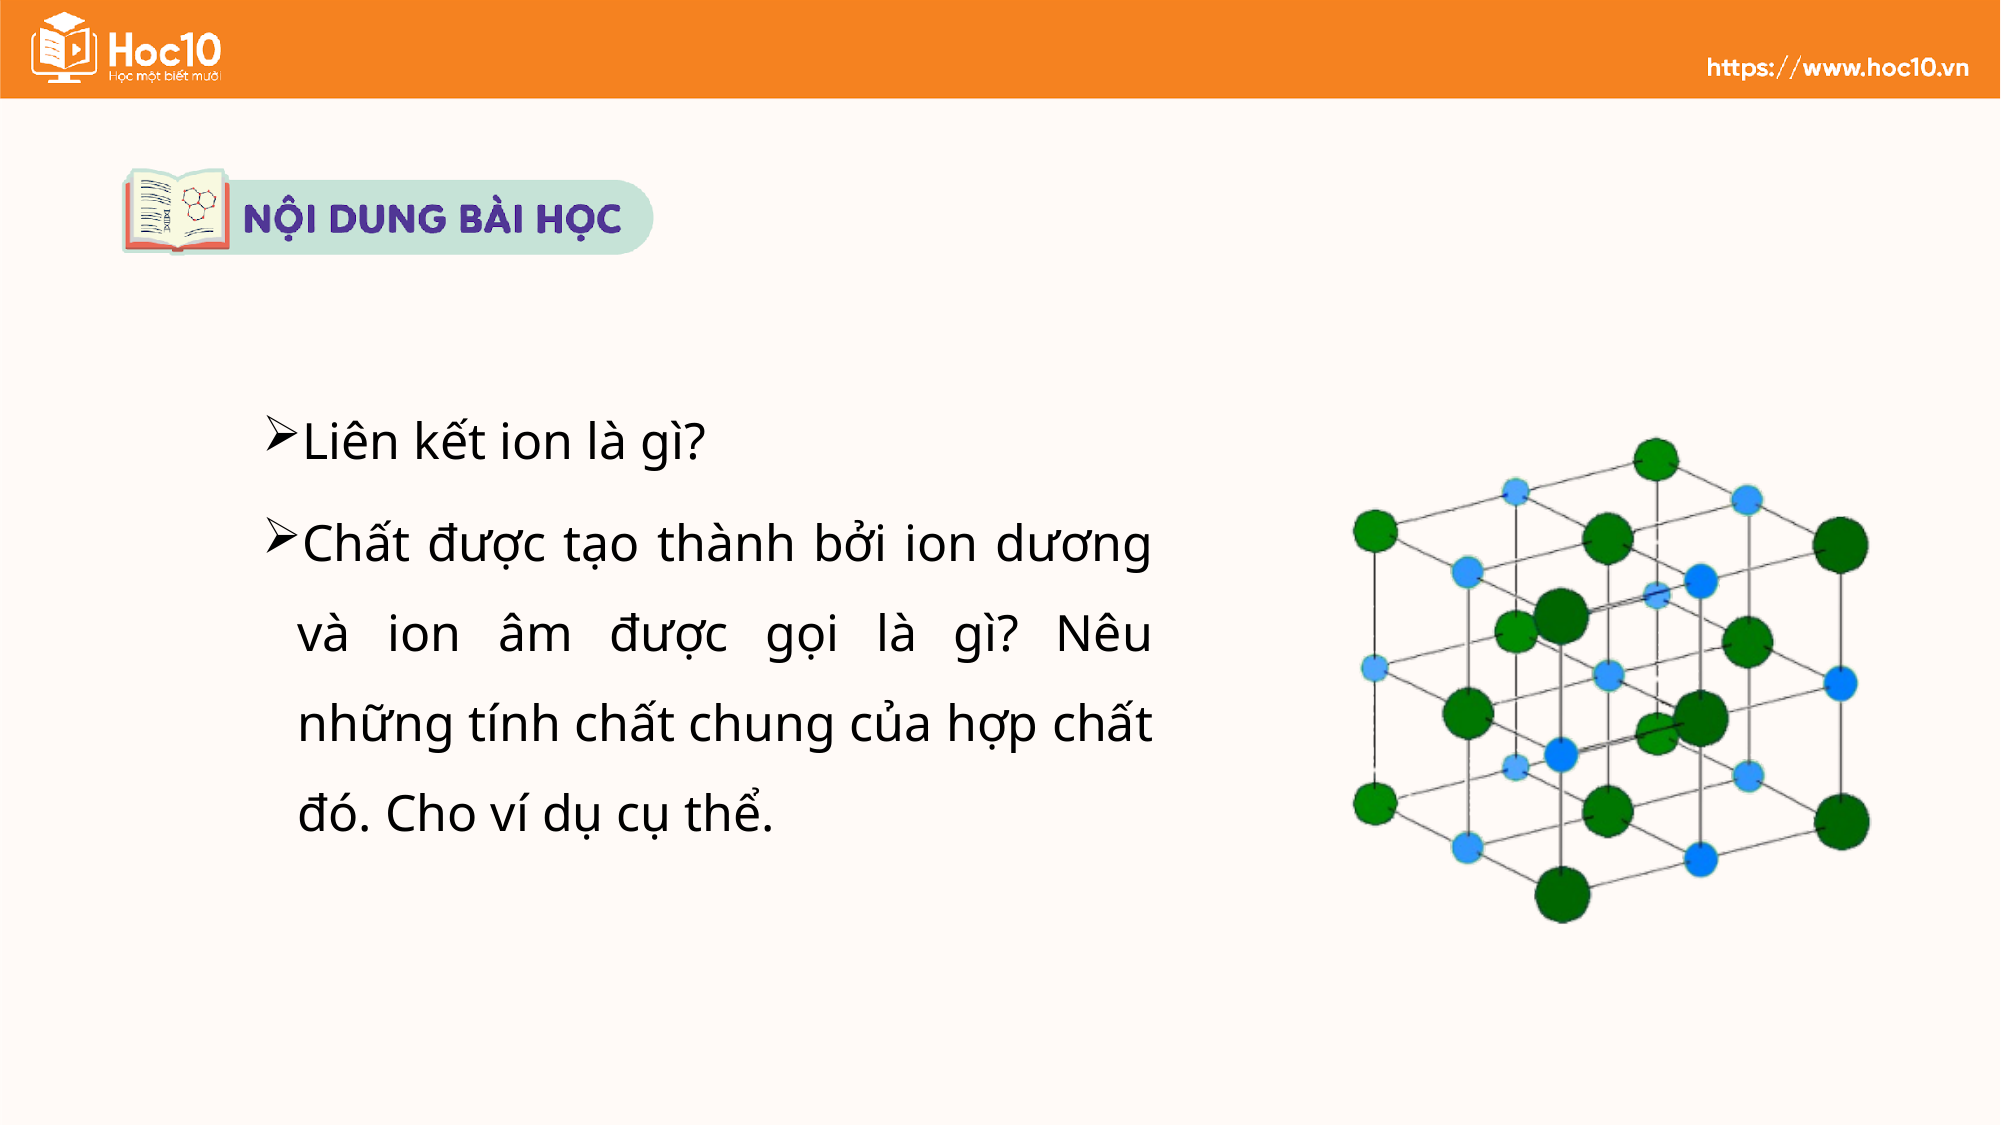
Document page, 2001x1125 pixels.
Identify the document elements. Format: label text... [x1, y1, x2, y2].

text_box Liên kết ion là gì? Chất được tạo thành bởi ion dương và ion âm được gọi là gì? Nêu những tính chất chung của hợp chất đó. Cho ví dụ cụ thể. [247, 371, 1169, 849]
picture [0, 0, 2001, 1125]
